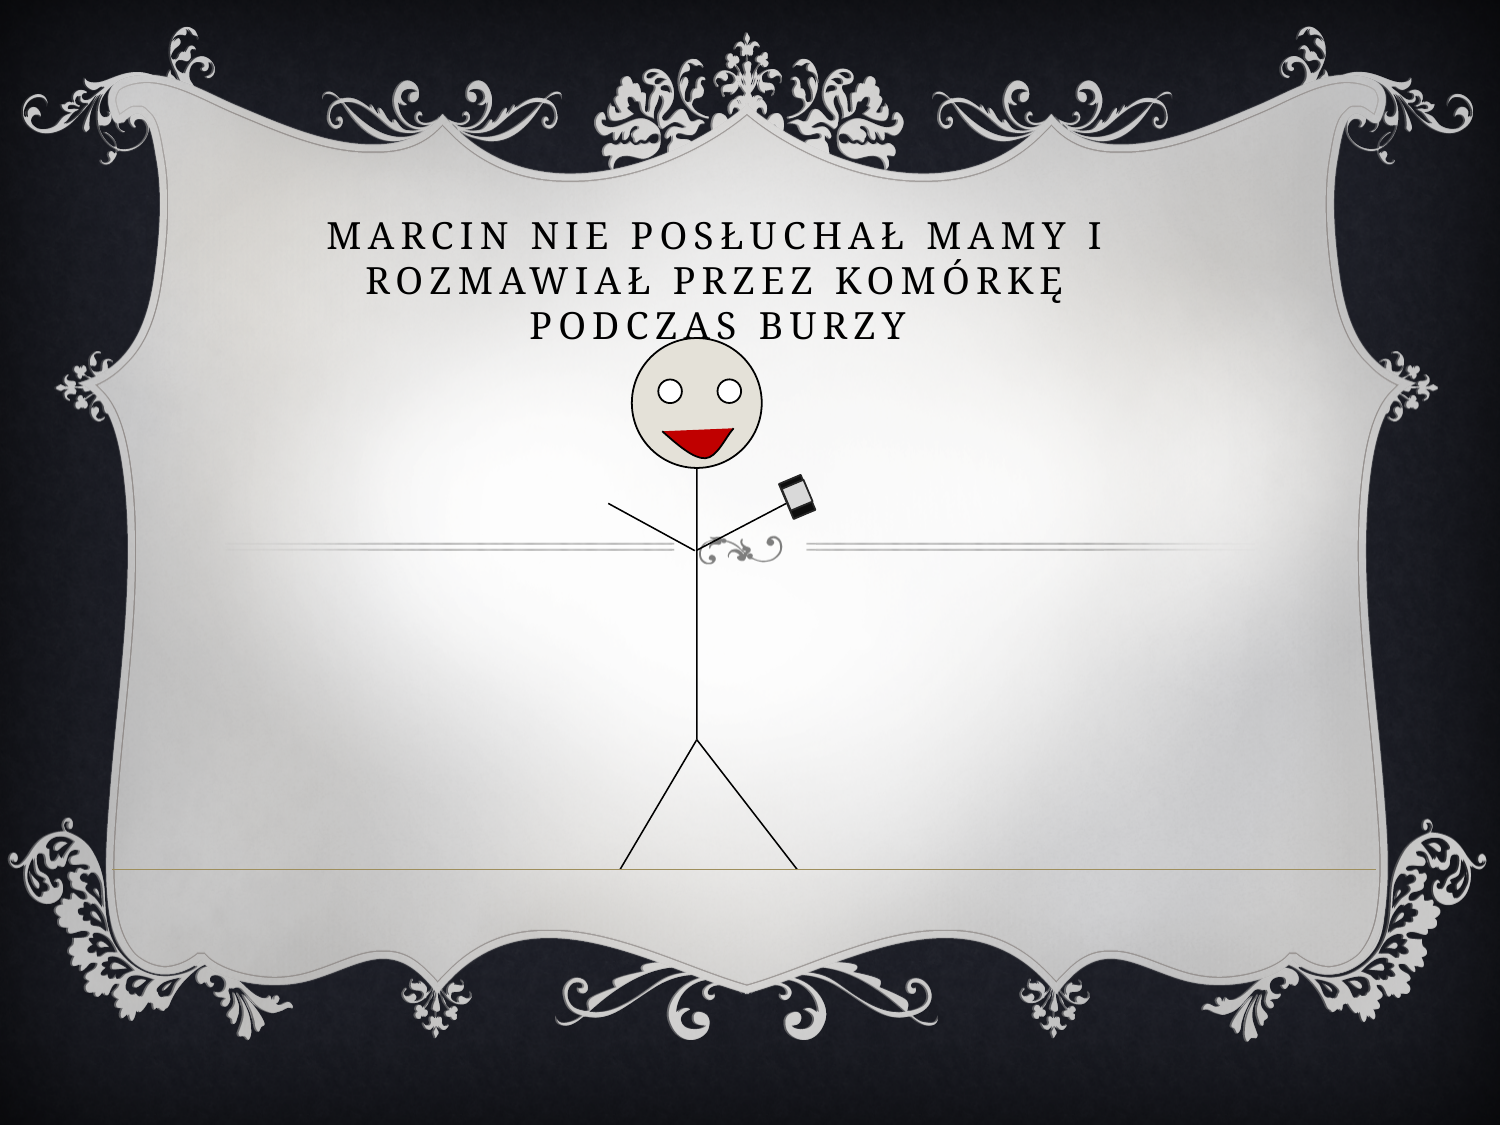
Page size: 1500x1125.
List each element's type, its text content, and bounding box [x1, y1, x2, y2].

picture [0, 613, 1500, 1125]
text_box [619, 739, 697, 869]
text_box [695, 503, 787, 551]
picture [0, 0, 1500, 459]
text_box [778, 474, 803, 489]
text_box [631, 337, 762, 469]
text_box [788, 503, 817, 520]
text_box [608, 503, 695, 551]
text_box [697, 739, 798, 869]
text_box [780, 478, 814, 512]
title Marcin nie posłuchał mamy i rozmawiał przez komórkę podczas burzy [290, 184, 1146, 355]
